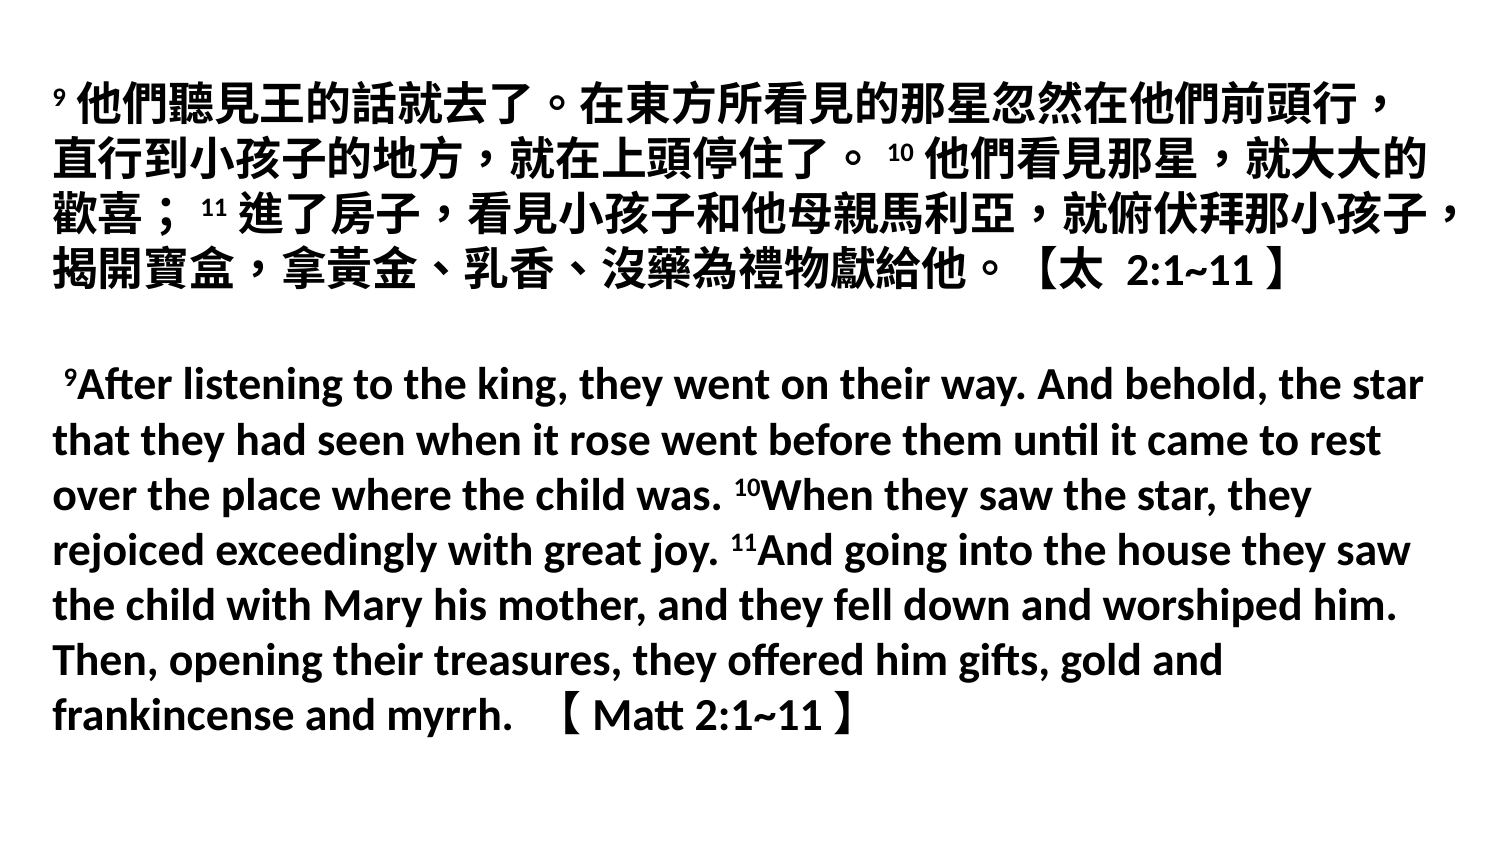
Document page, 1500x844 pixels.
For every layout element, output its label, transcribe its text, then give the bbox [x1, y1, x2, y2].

text_box 9他們聽見王的話就去了。在東方所看見的那星忽然在他們前頭行，直行到小孩子的地方，就在上頭停住了。10他們看見那星，就大大的歡喜；11進了房子，看見小孩子和他母親馬利亞，就俯伏拜那小孩子，揭開寶盒，拿黃金、乳香、沒藥為禮物獻給他。【太 2:1~11】 9After listening to the king, they went on their way. And behold, the star that they had seen when it rose went before them until it came to rest over the place where the child was. 10When they saw the star, they rejoiced exceedingly with great joy. 11And going into the house they saw the child with Mary his mother, and they fell down and worshiped him. Then, opening their treasures, they offered him gifts, gold and frankincense and myrrh. 【Matt 2:1~11】 [37, 67, 1455, 747]
